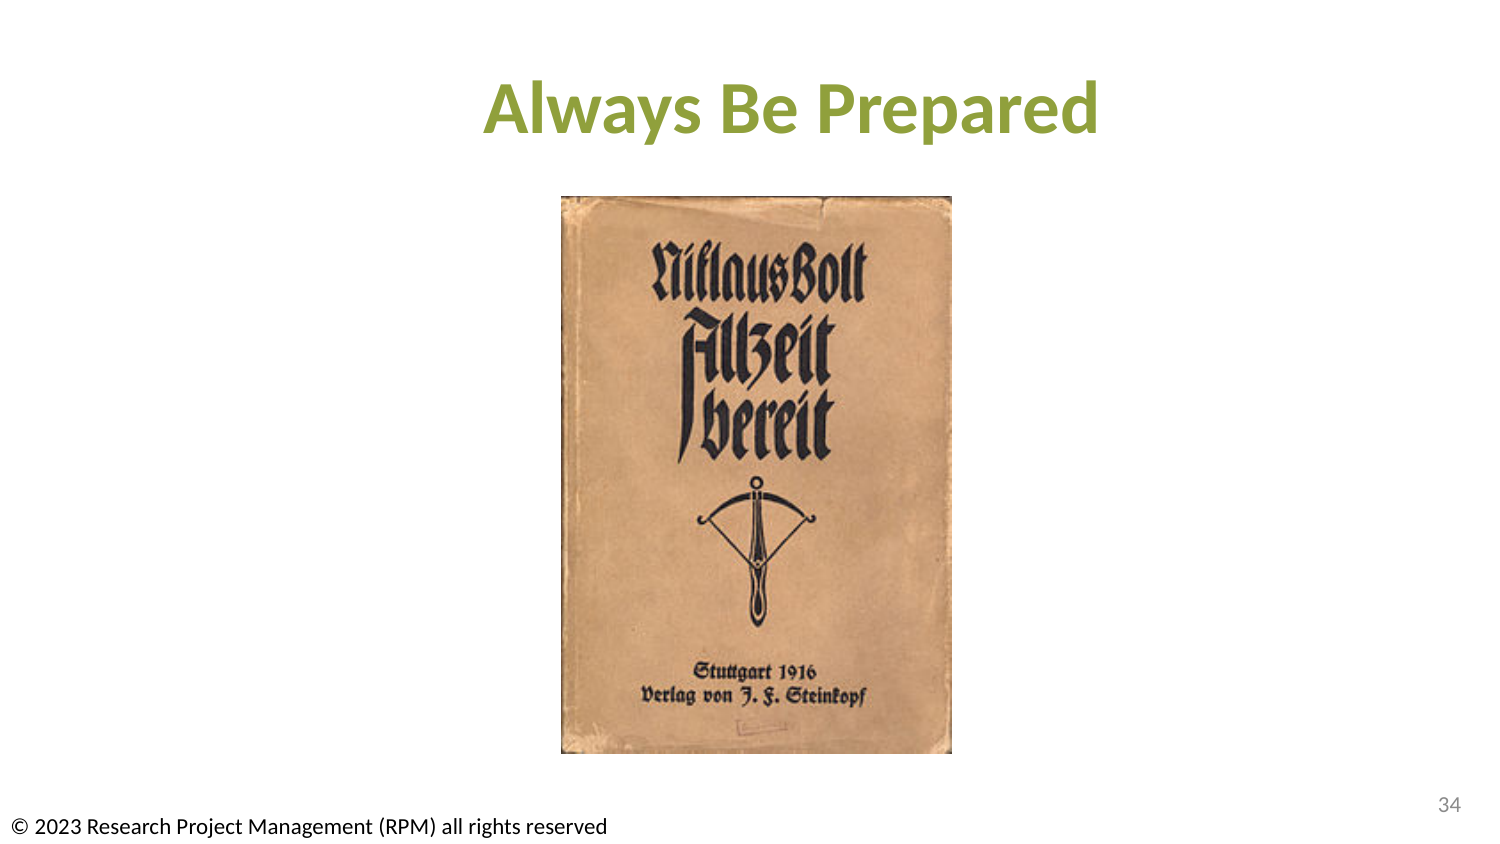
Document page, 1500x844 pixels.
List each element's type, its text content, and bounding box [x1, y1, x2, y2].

title Always Be Prepared [183, 33, 1402, 175]
slide_number 34 [1387, 781, 1477, 827]
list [560, 196, 952, 754]
